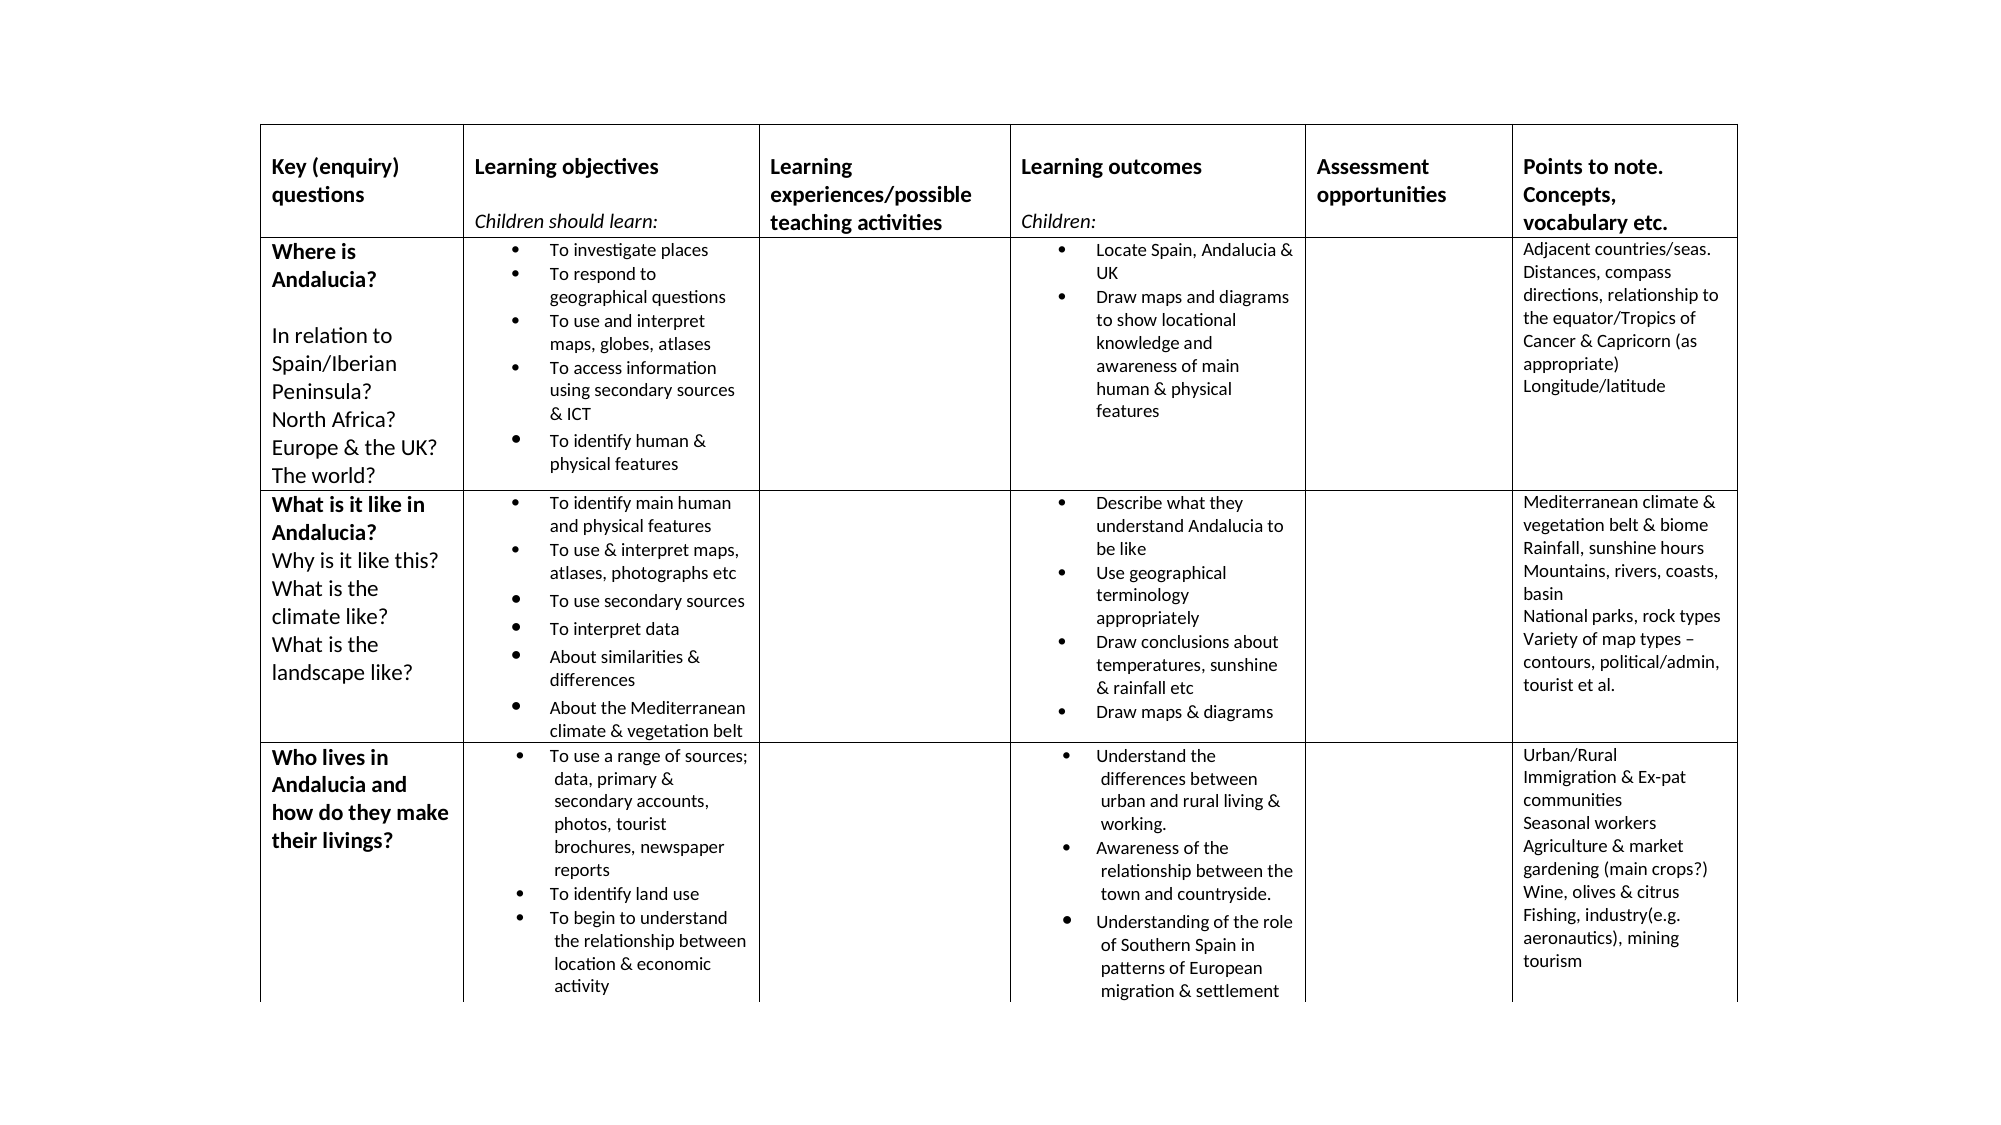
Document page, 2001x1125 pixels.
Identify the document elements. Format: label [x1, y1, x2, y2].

text_box [260, 123, 1740, 1002]
